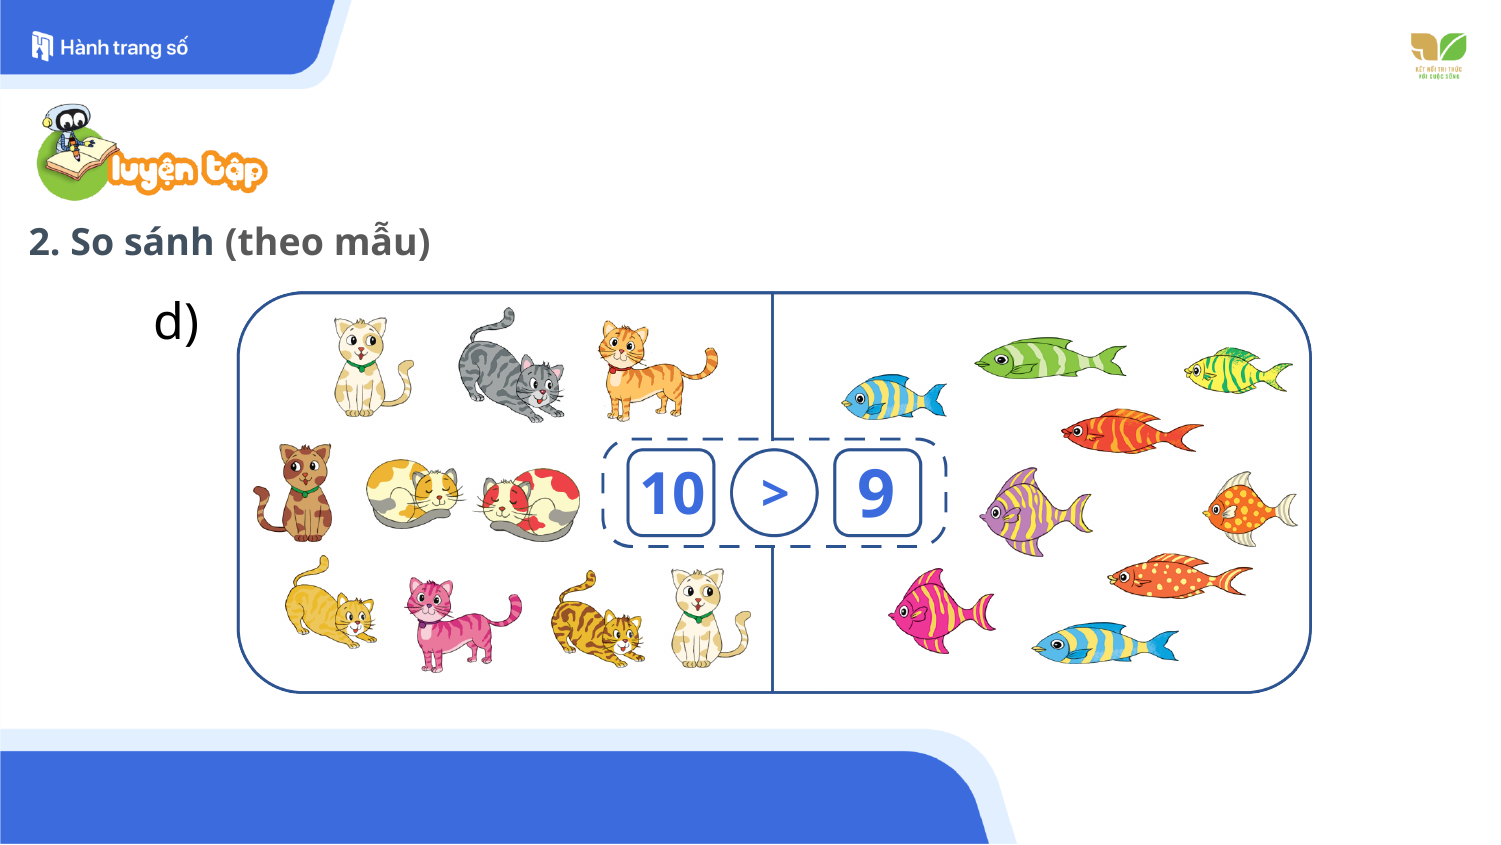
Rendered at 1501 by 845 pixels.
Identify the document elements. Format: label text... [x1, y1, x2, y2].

text_box d) [117, 291, 236, 362]
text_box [840, 443, 918, 539]
picture [0, 0, 1501, 844]
text_box 2. So sánh (theo mẫu) [13, 210, 456, 271]
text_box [632, 441, 709, 448]
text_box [625, 448, 722, 535]
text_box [739, 453, 815, 533]
